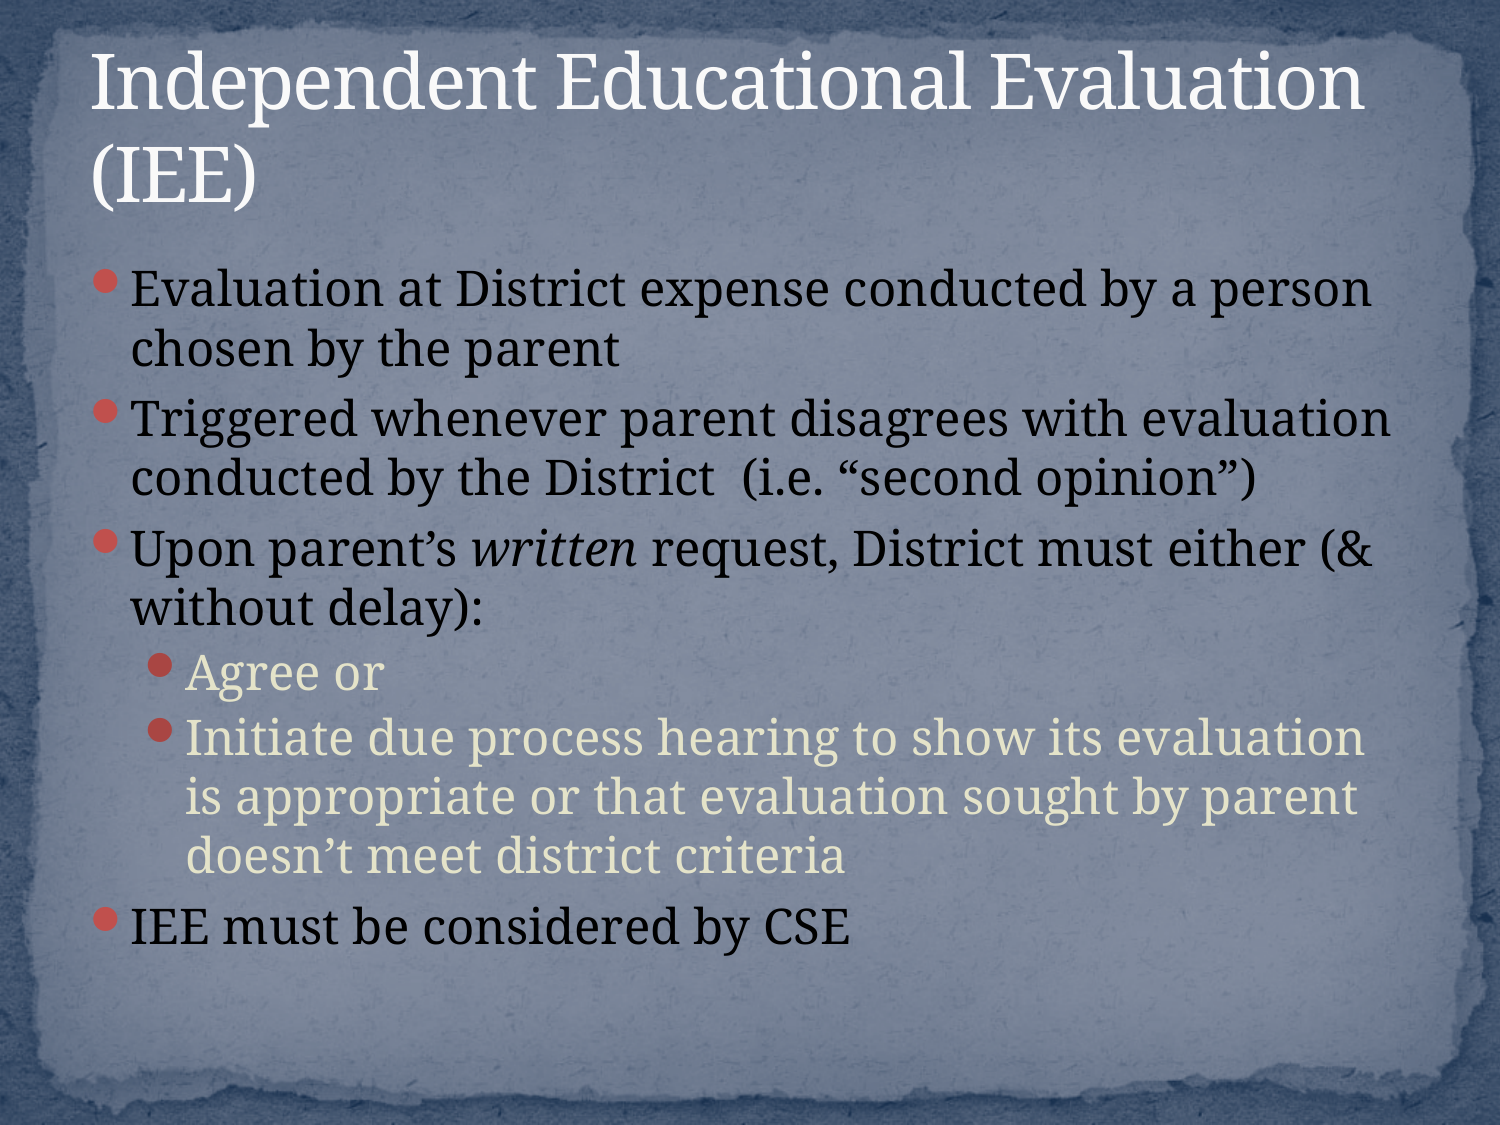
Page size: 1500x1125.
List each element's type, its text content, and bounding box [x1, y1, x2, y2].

title Independent Educational Evaluation (IEE) [74, 24, 1425, 225]
list Evaluation at District expense conducted by a person chosen by the parent Triggered whenever parent disagrees with evaluation conducted by the District (i.e. “second opinion”) Upon parent’s written request, District must either (& without delay): Agree or Initiate due process hearing to show its evaluation is appropriate or that evaluation sought by parent doesn’t meet district criteria IEE must be considered by CSE [75, 249, 1425, 1000]
